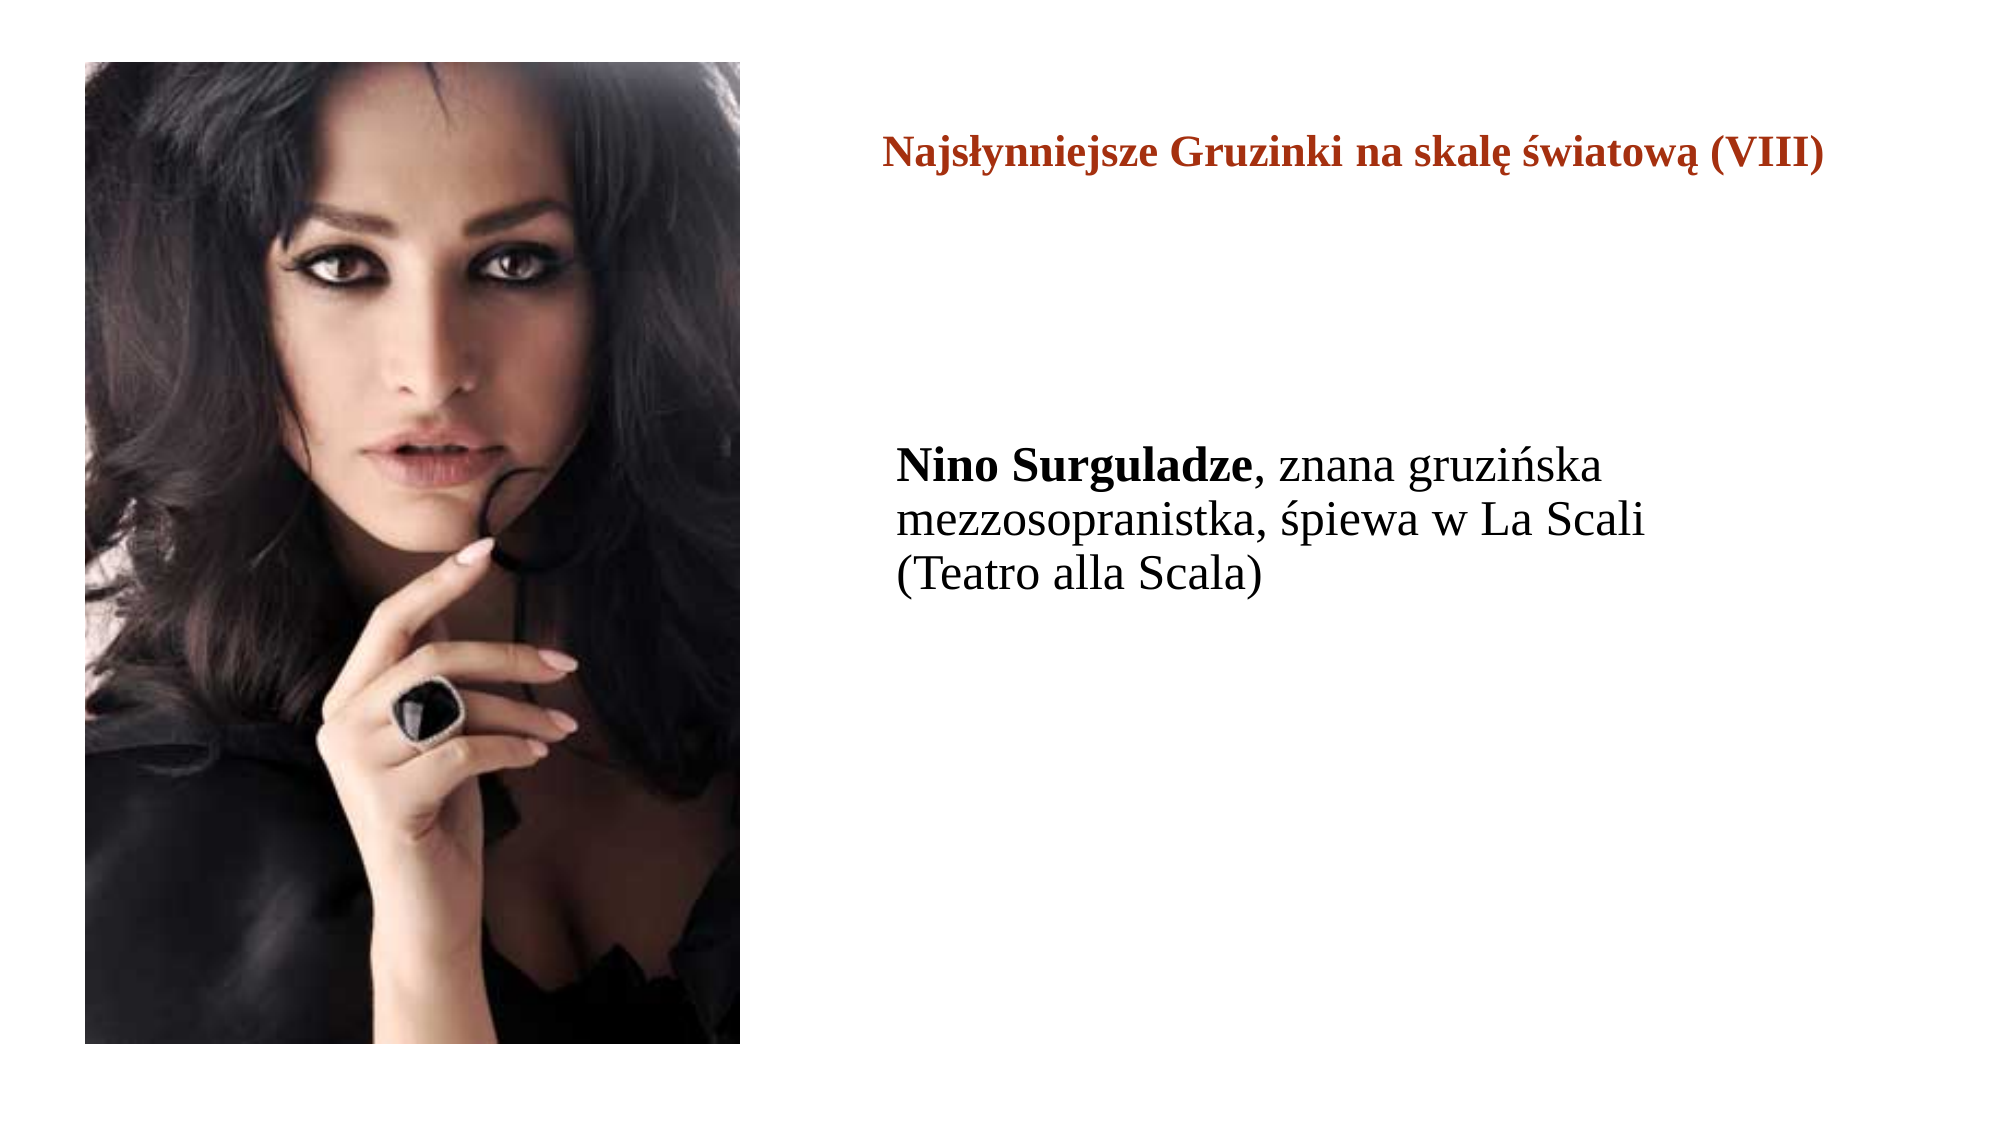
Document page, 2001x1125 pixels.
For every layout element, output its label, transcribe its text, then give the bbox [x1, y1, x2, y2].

title Nino Surguladze, znana gruzińska mezzosopranistka, śpiewa w La Scali (Teatro alla Scala) [881, 410, 1748, 628]
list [85, 62, 740, 1045]
text_box Najsłynniejsze Gruzinki na skalę światową (VIII) [805, 118, 1903, 302]
